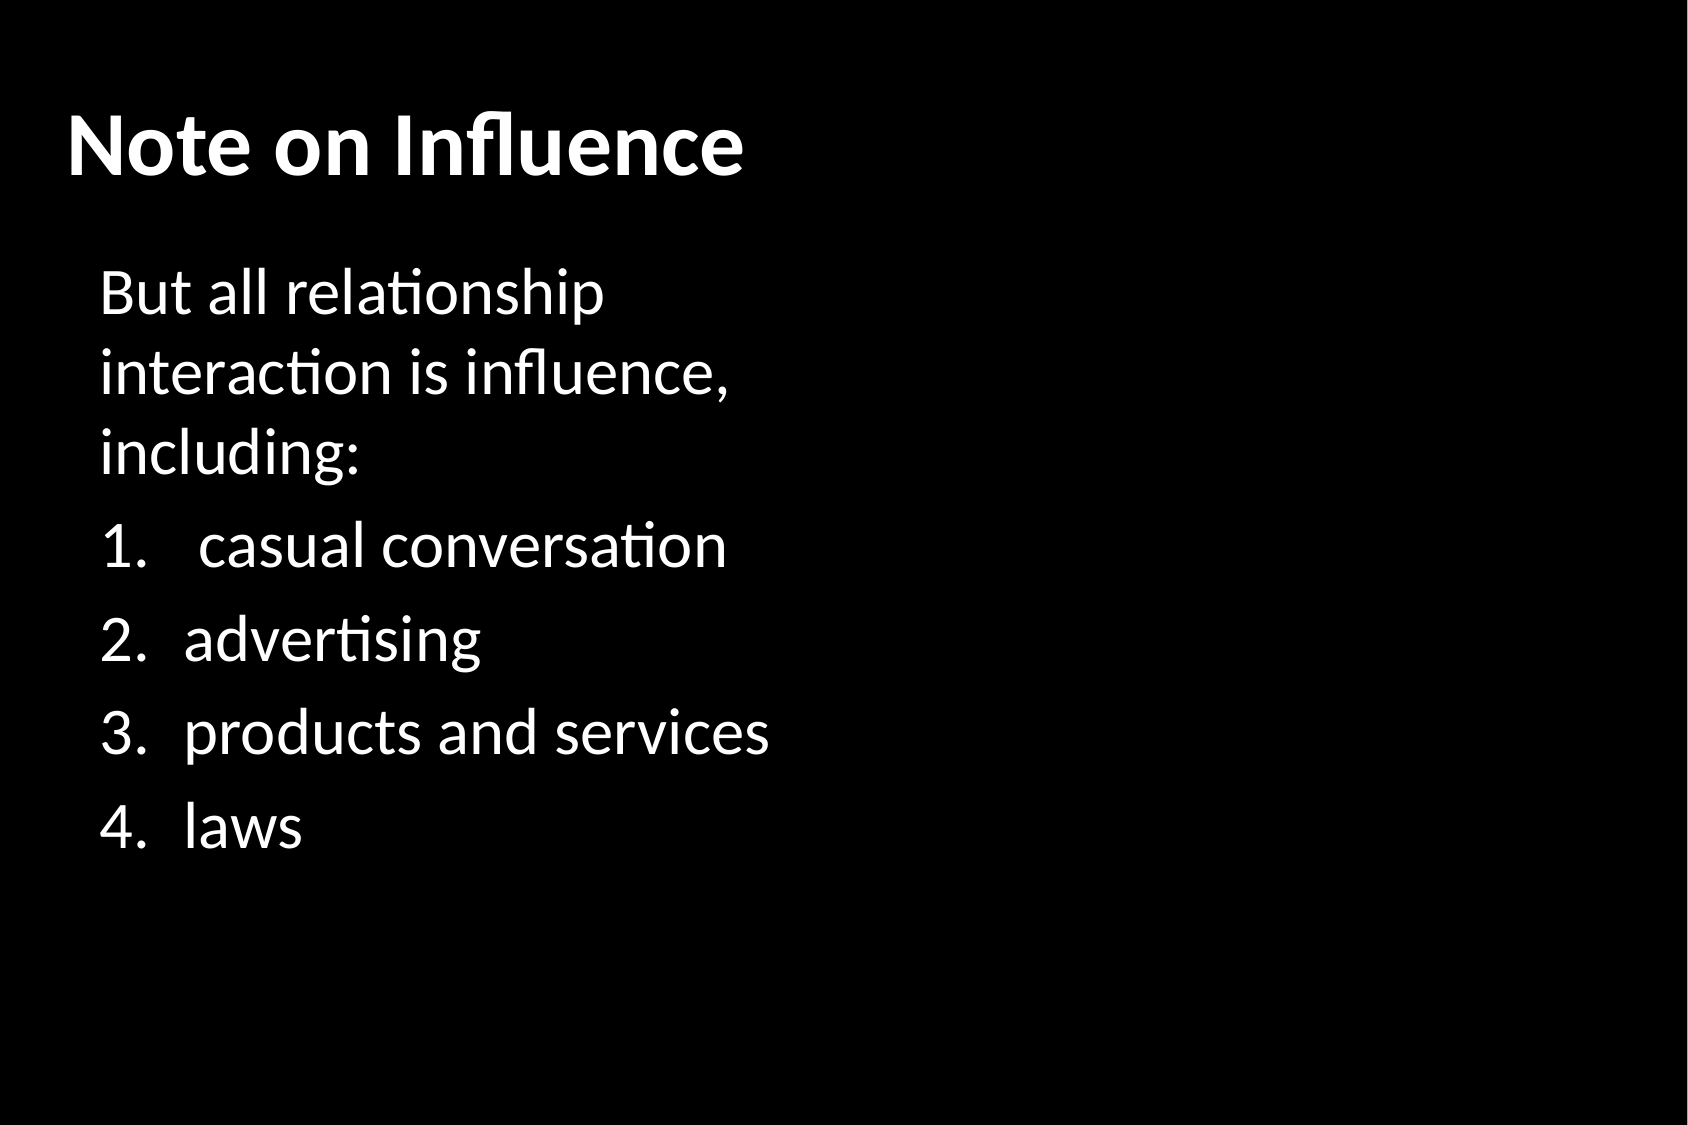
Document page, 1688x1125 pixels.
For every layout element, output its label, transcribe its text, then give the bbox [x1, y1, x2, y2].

title Note on Influence [51, 45, 1571, 233]
text_box But all relationship interaction is influence, including: casual conversation advertising products and services laws [84, 240, 893, 1075]
